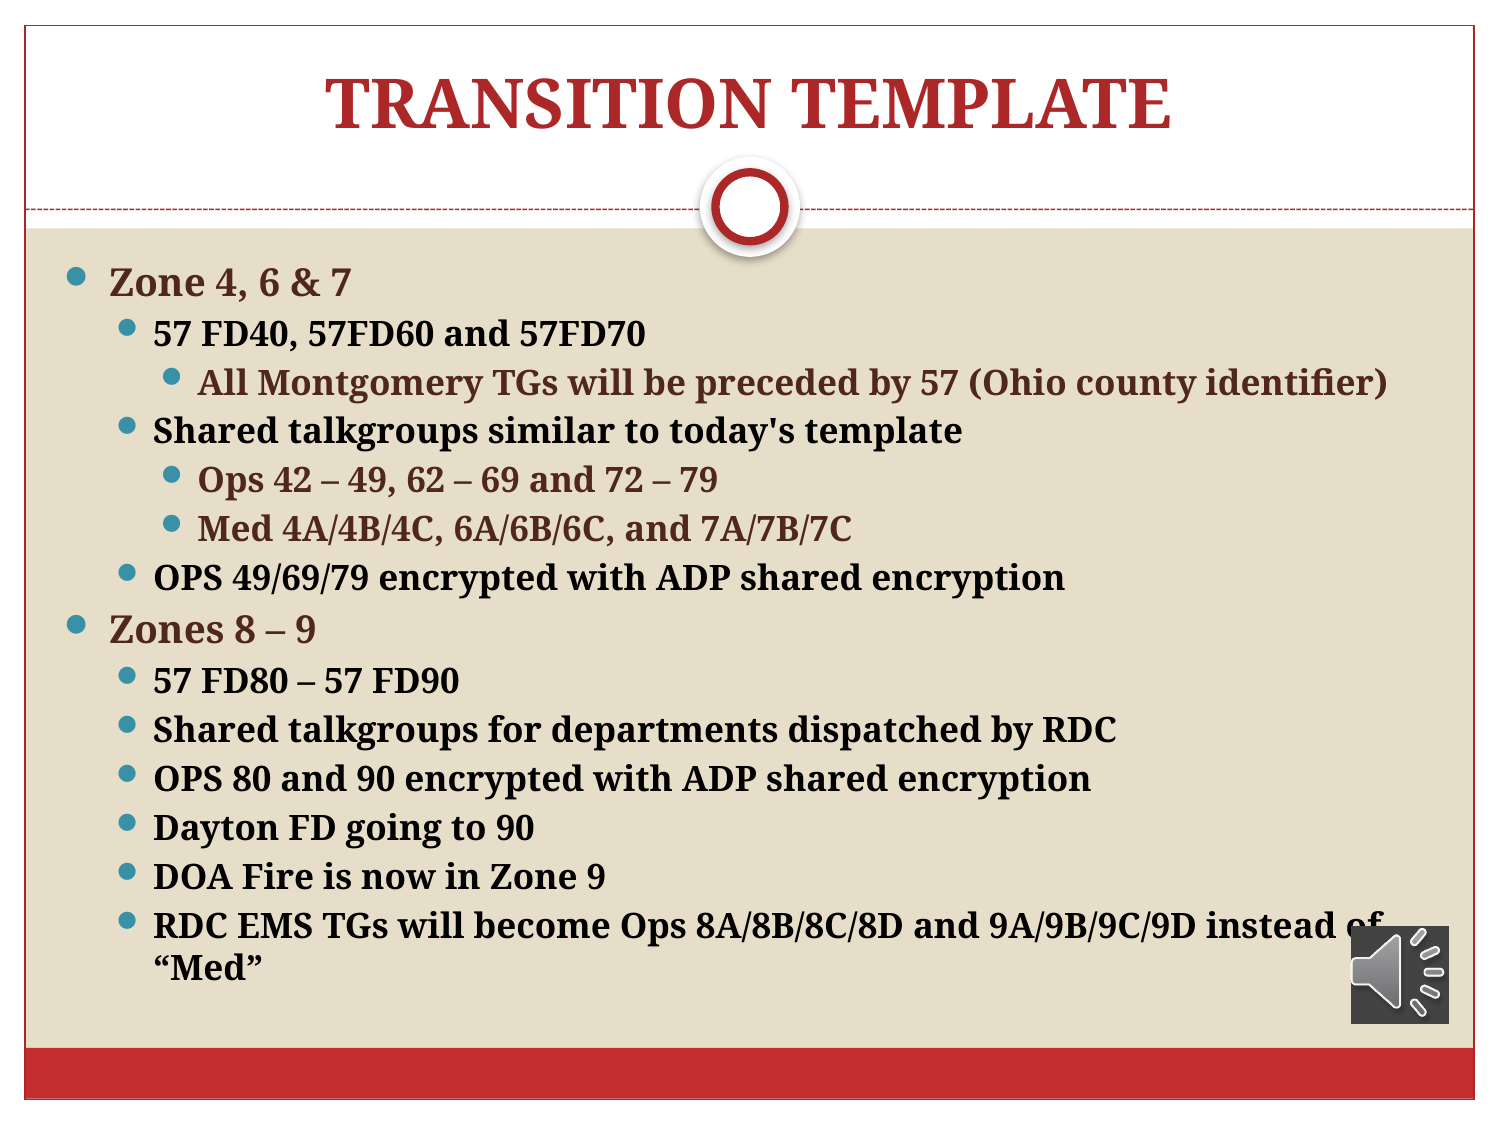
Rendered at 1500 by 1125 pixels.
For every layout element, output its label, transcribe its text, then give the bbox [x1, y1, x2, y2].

title TRANSITION TEMPLATE [49, 0, 1450, 150]
picture [1349, 924, 1451, 1026]
list Zone 4, 6 & 7 57 FD40, 57FD60 and 57FD70 All Montgomery TGs will be preceded by 57 (Ohio county identifier) Shared talkgroups similar to today's template Ops 42 – 49, 62 – 69 and 72 – 79 Med 4A/4B/4C, 6A/6B/6C, and 7A/7B/7C OPS 49/69/79 encrypted with ADP shared encryption Zones 8 – 9 57 FD80 – 57 FD90 Shared talkgroups for departments dispatched by RDC OPS 80 and 90 encrypted with ADP shared encryption Dayton FD going to 90 DOA Fire is now in Zone 9 RDC EMS TGs will become Ops 8A/8B/8C/8D and 9A/9B/9C/9D instead of “Med” [49, 250, 1445, 1001]
